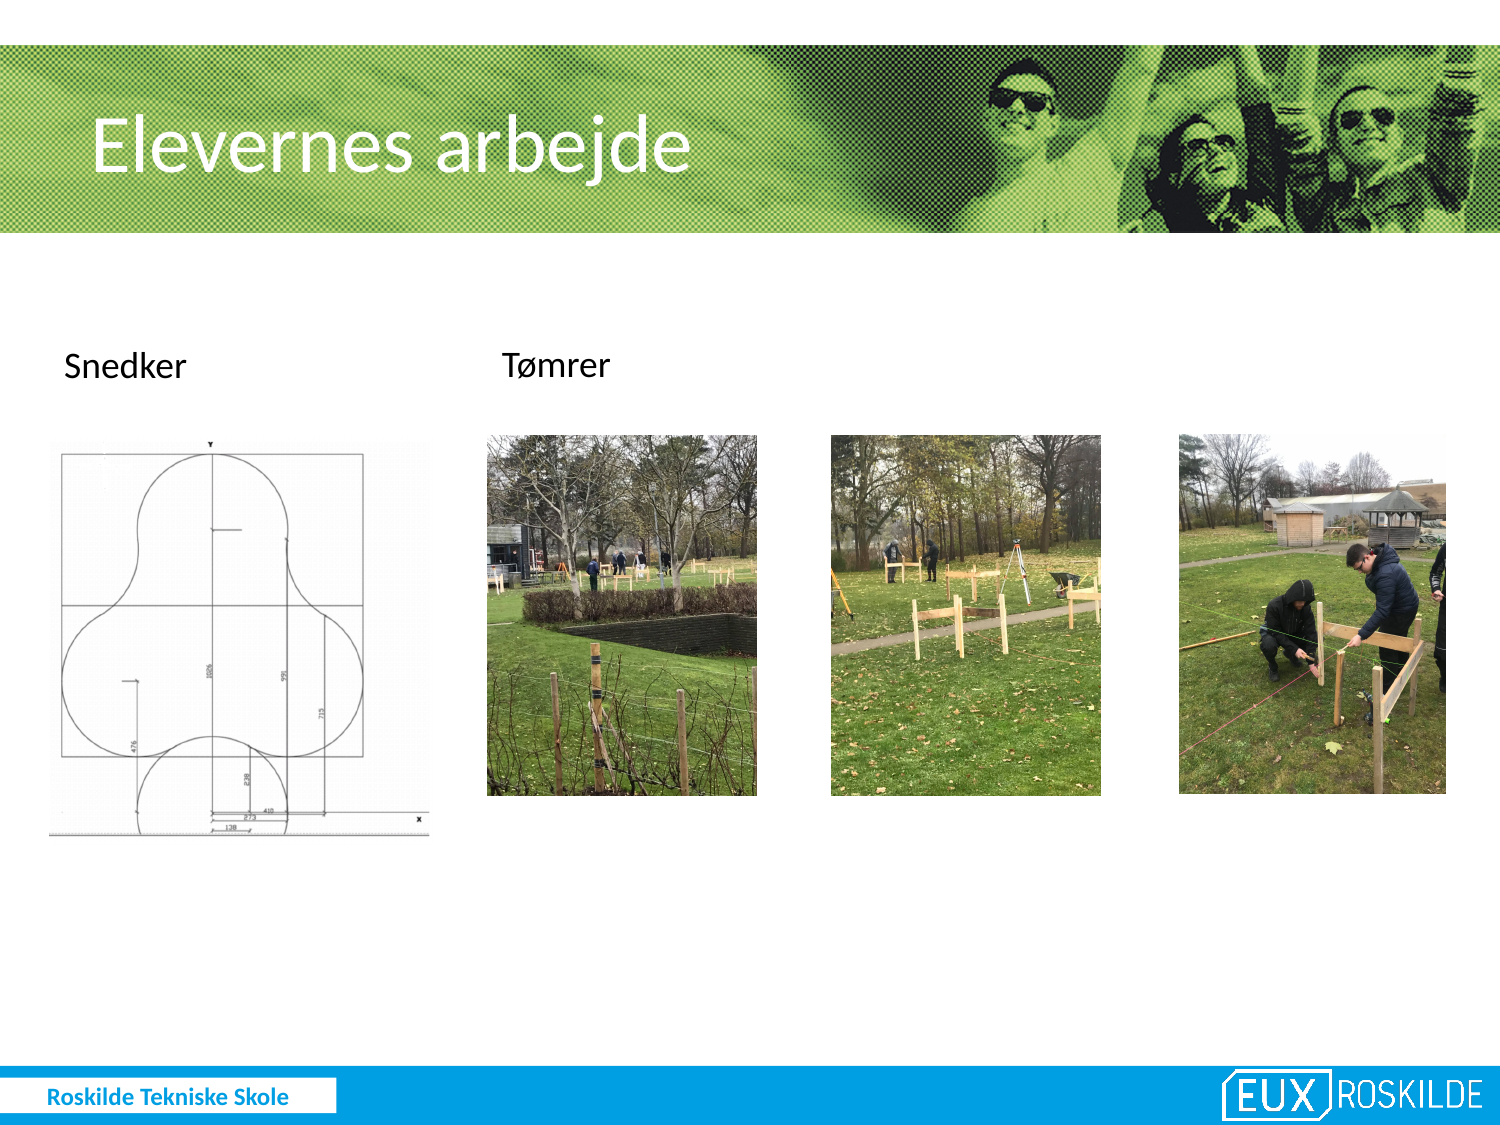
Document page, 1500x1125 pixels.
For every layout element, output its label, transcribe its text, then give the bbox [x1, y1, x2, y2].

picture [831, 435, 1102, 796]
picture [48, 435, 433, 845]
picture [1430, 1081, 1442, 1107]
text_box Tømrer [486, 332, 937, 393]
picture [1340, 1081, 1351, 1107]
text_box Snedker [49, 333, 371, 394]
picture [486, 435, 757, 796]
picture [0, 45, 75, 233]
picture [1223, 1070, 1332, 1120]
picture [1350, 1082, 1354, 1093]
picture [1469, 1081, 1481, 1107]
picture [1179, 434, 1446, 795]
title Elevernes arbejde [75, 45, 1425, 233]
picture [1425, 45, 1500, 233]
picture [1448, 1081, 1459, 1107]
